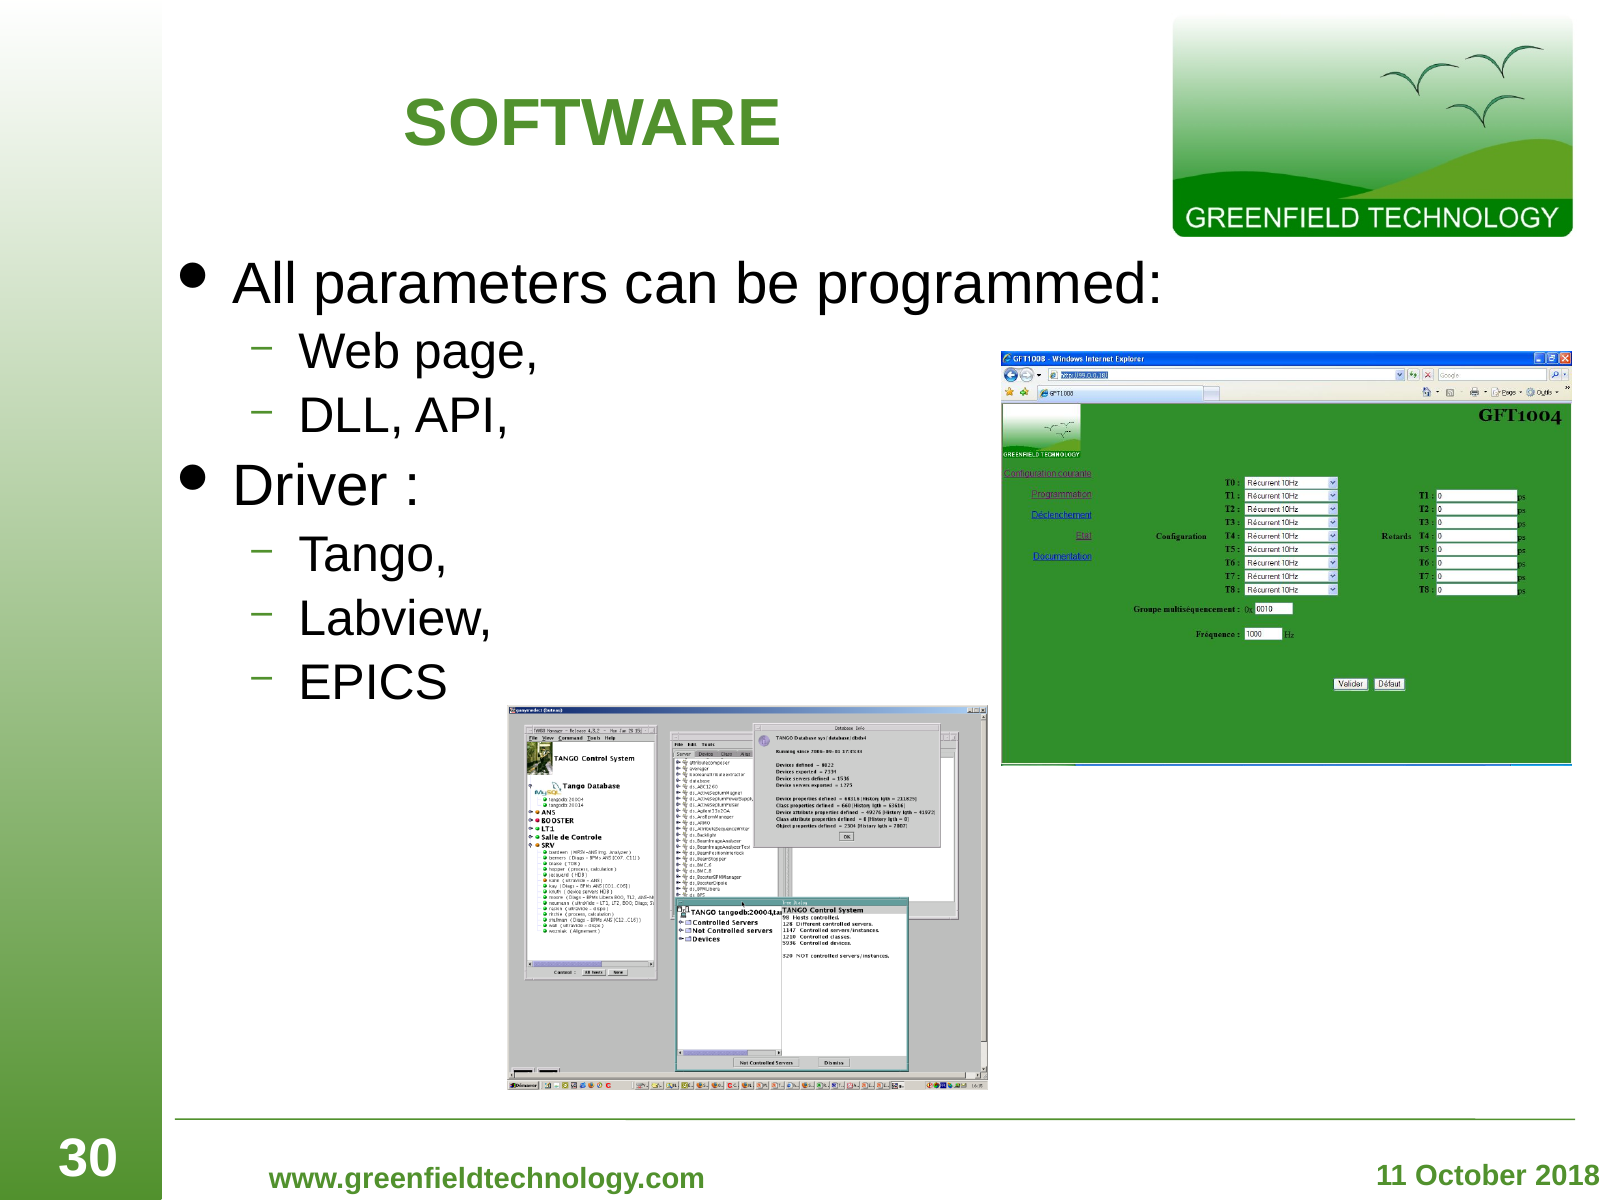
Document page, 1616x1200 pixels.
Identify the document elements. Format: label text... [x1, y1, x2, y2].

slide_number 30 [14, 1114, 164, 1196]
picture [1000, 351, 1572, 766]
picture [1187, 13, 1596, 237]
picture [507, 705, 989, 1091]
title SOFTWARE [0, 0, 1187, 320]
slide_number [760, 1148, 1616, 1200]
text_box www.greenfieldtechnology.com [169, 1151, 721, 1200]
text_box All parameters can be programmed: Web page, DLL, API, Driver : Tango, Labview, EPICS [161, 245, 1616, 1049]
